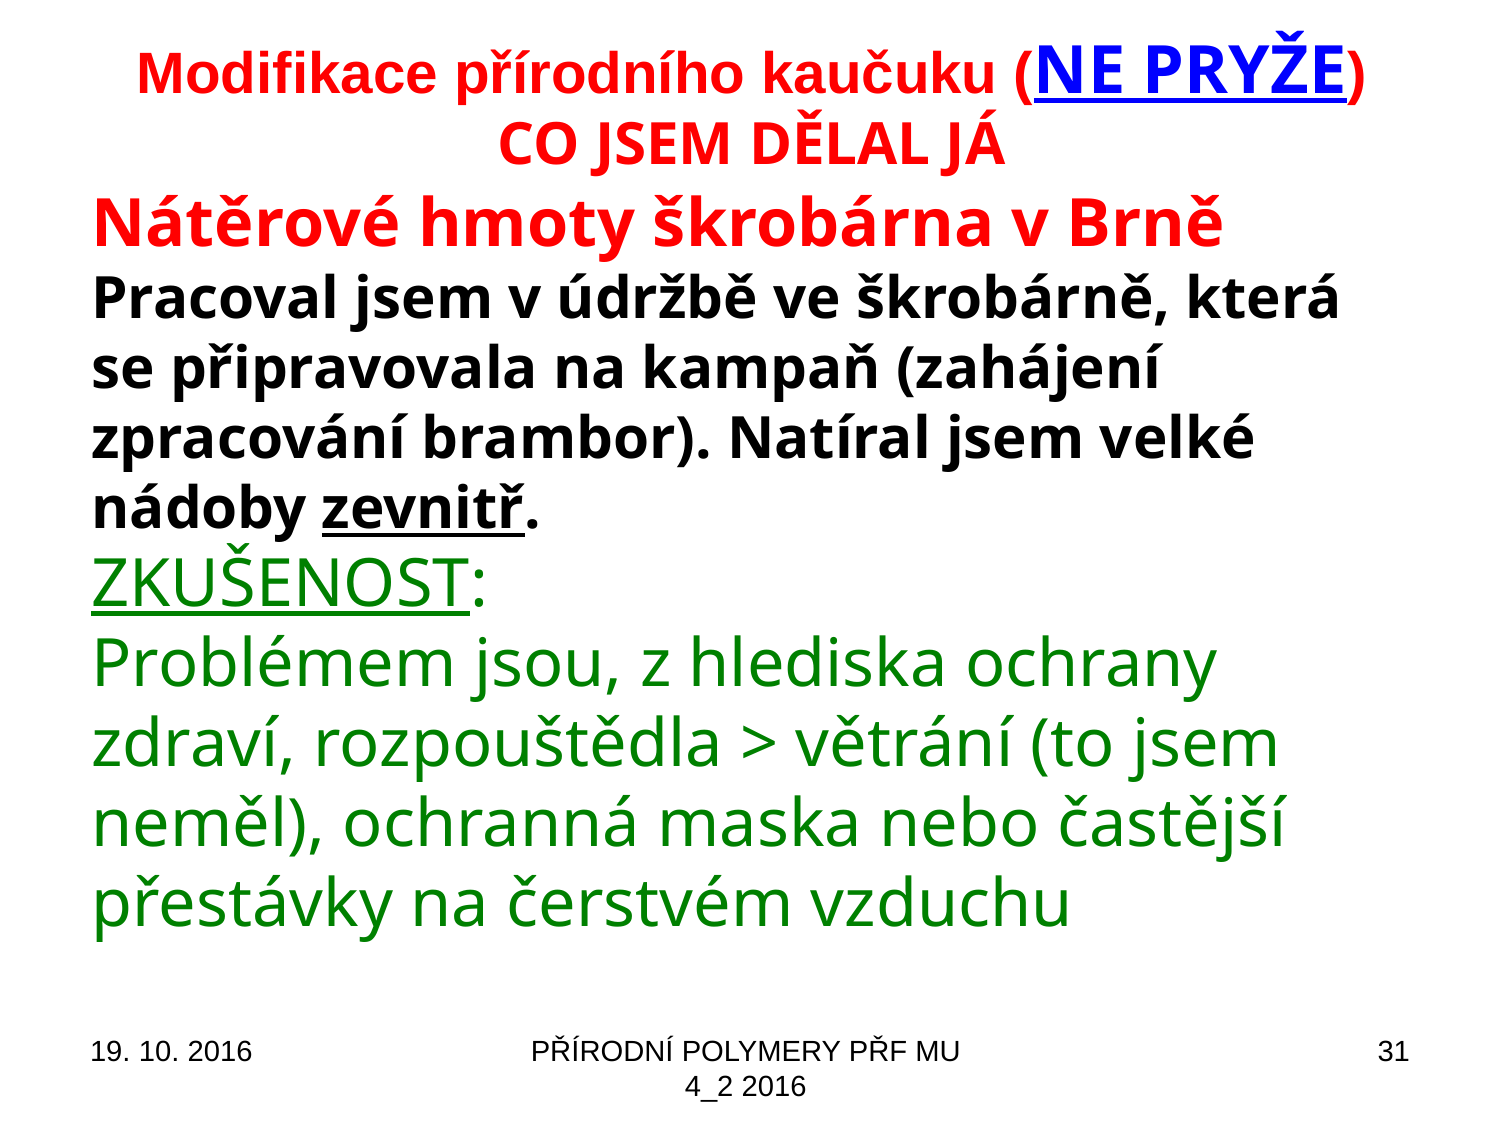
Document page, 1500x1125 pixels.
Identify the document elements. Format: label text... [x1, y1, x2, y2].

footer PŘÍRODNÍ POLYMERY PŘF MU 4_2 2016 [512, 1024, 988, 1103]
text_box Modifikace přírodního kaučuku (NE PRYŽE) CO JSEM DĚLAL JÁ [76, 19, 1427, 183]
slide_number 19. 10. 2016 [74, 1024, 426, 1103]
slide_number 31 [1074, 1024, 1426, 1103]
text_box Nátěrové hmoty škrobárna v Brně Pracoval jsem v údržbě ve škrobárně, která se připravovala na kampaň (zahájení zpracování brambor). Natíral jsem velké nádoby zevnitř. ZKUŠENOST: Problémem jsou, z hlediska ochrany zdraví, rozpouštědla > větrání (to jsem neměl), ochranná maska nebo častější přestávky na čerstvém vzduchu [76, 172, 1424, 948]
